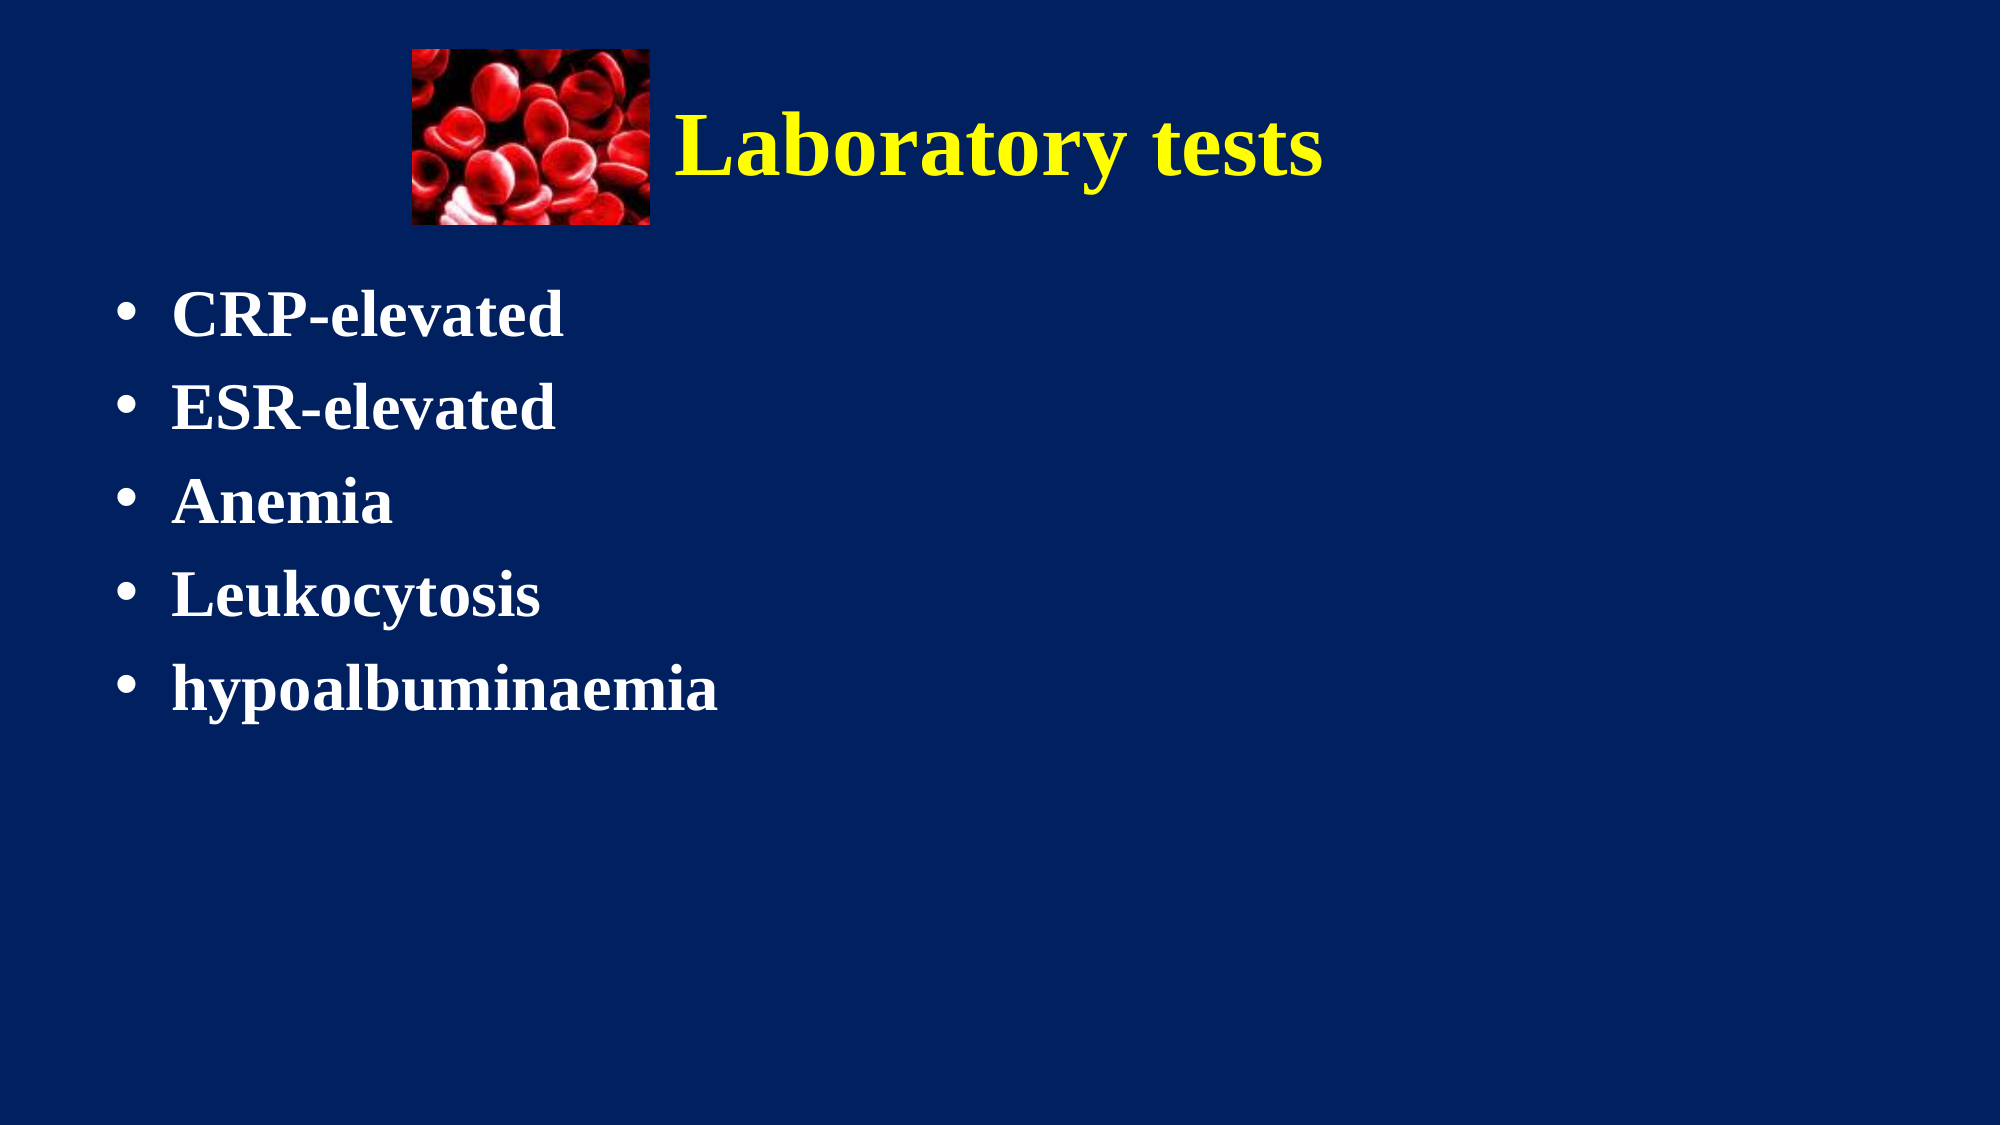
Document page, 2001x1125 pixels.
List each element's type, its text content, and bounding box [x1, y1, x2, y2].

list CRP-elevated ESR-elevated Anemia Leukocytosis hypoalbuminaemia [99, 262, 1900, 1005]
title Laboratory tests [99, 45, 1900, 233]
picture [412, 49, 651, 226]
